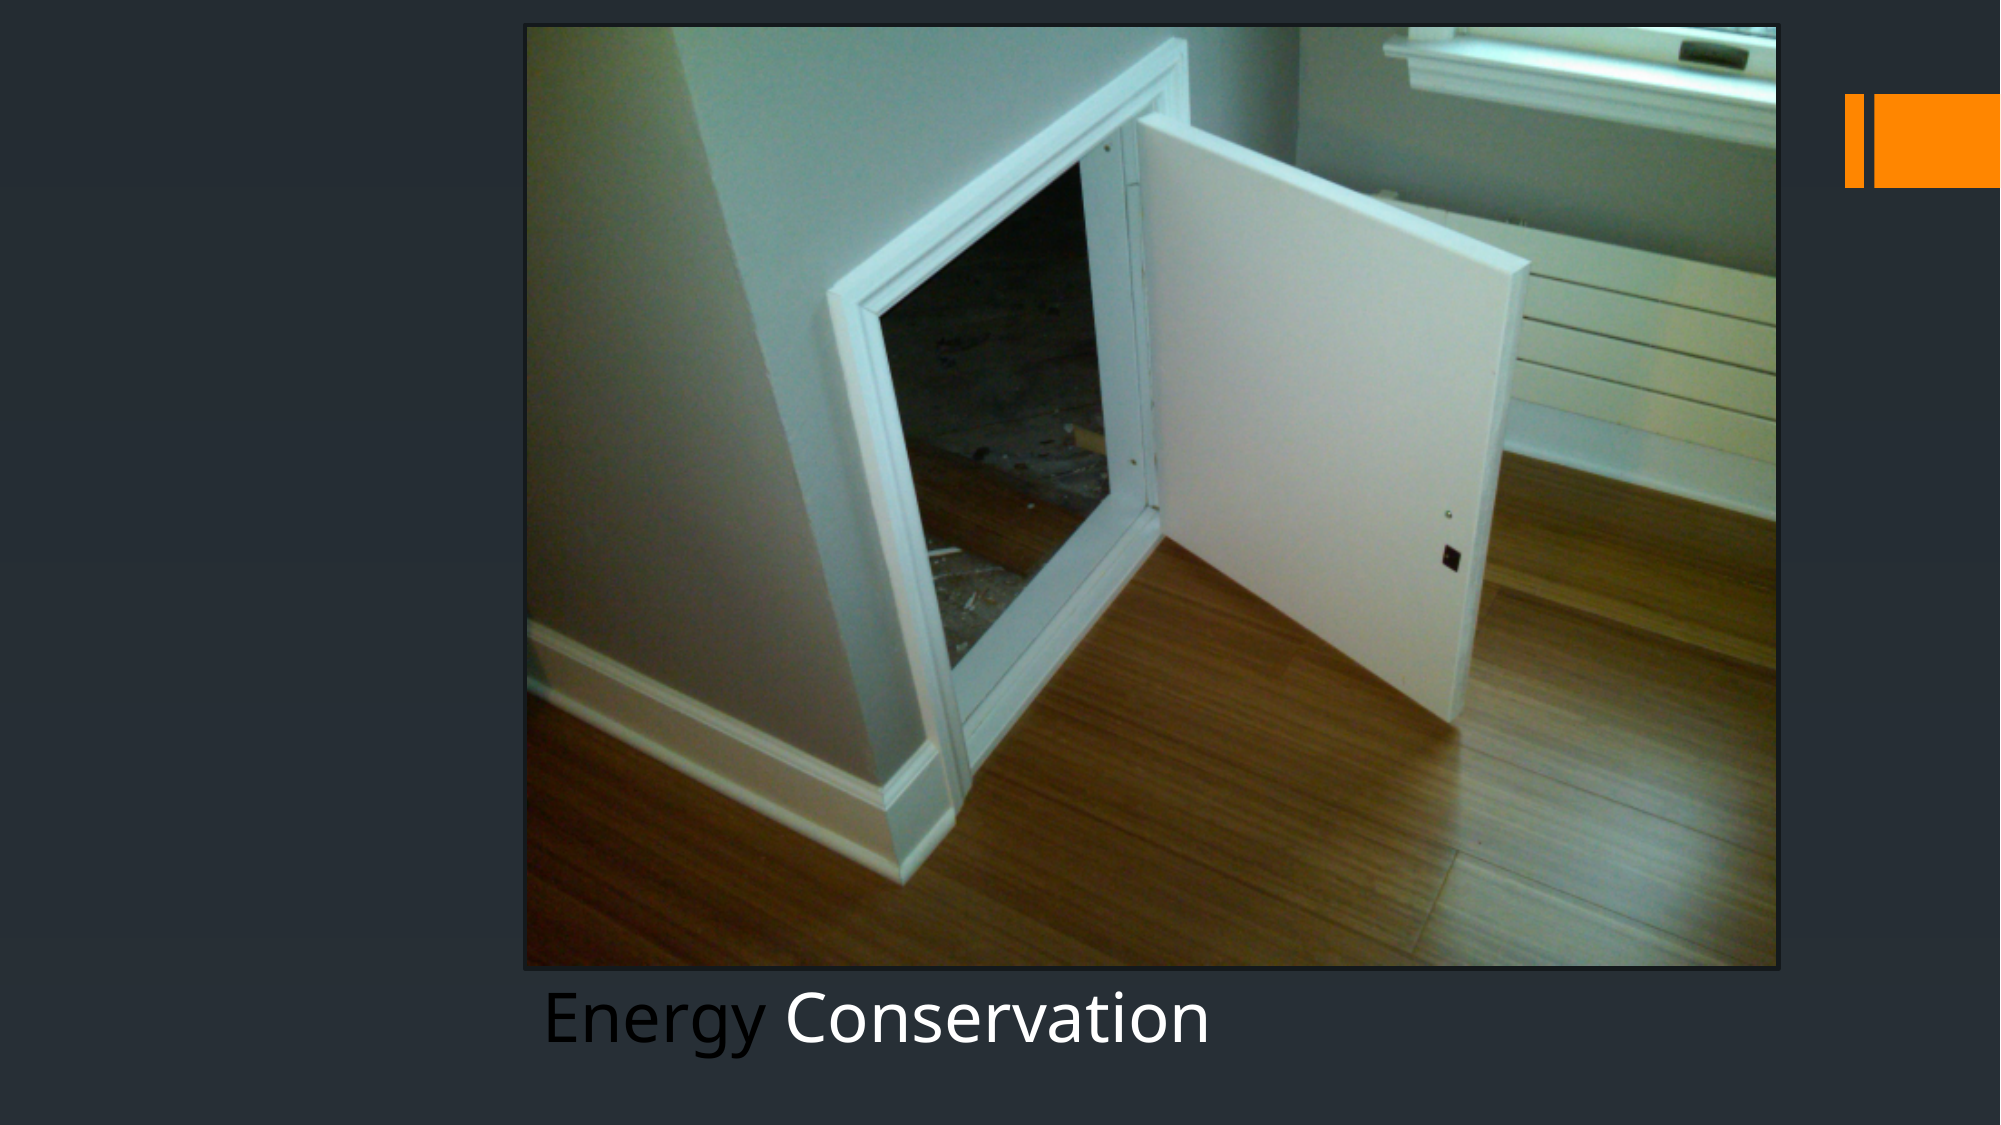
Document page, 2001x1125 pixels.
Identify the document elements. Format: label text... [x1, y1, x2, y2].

picture [526, 26, 1777, 967]
text_box Energy Conservation [527, 978, 1369, 1064]
